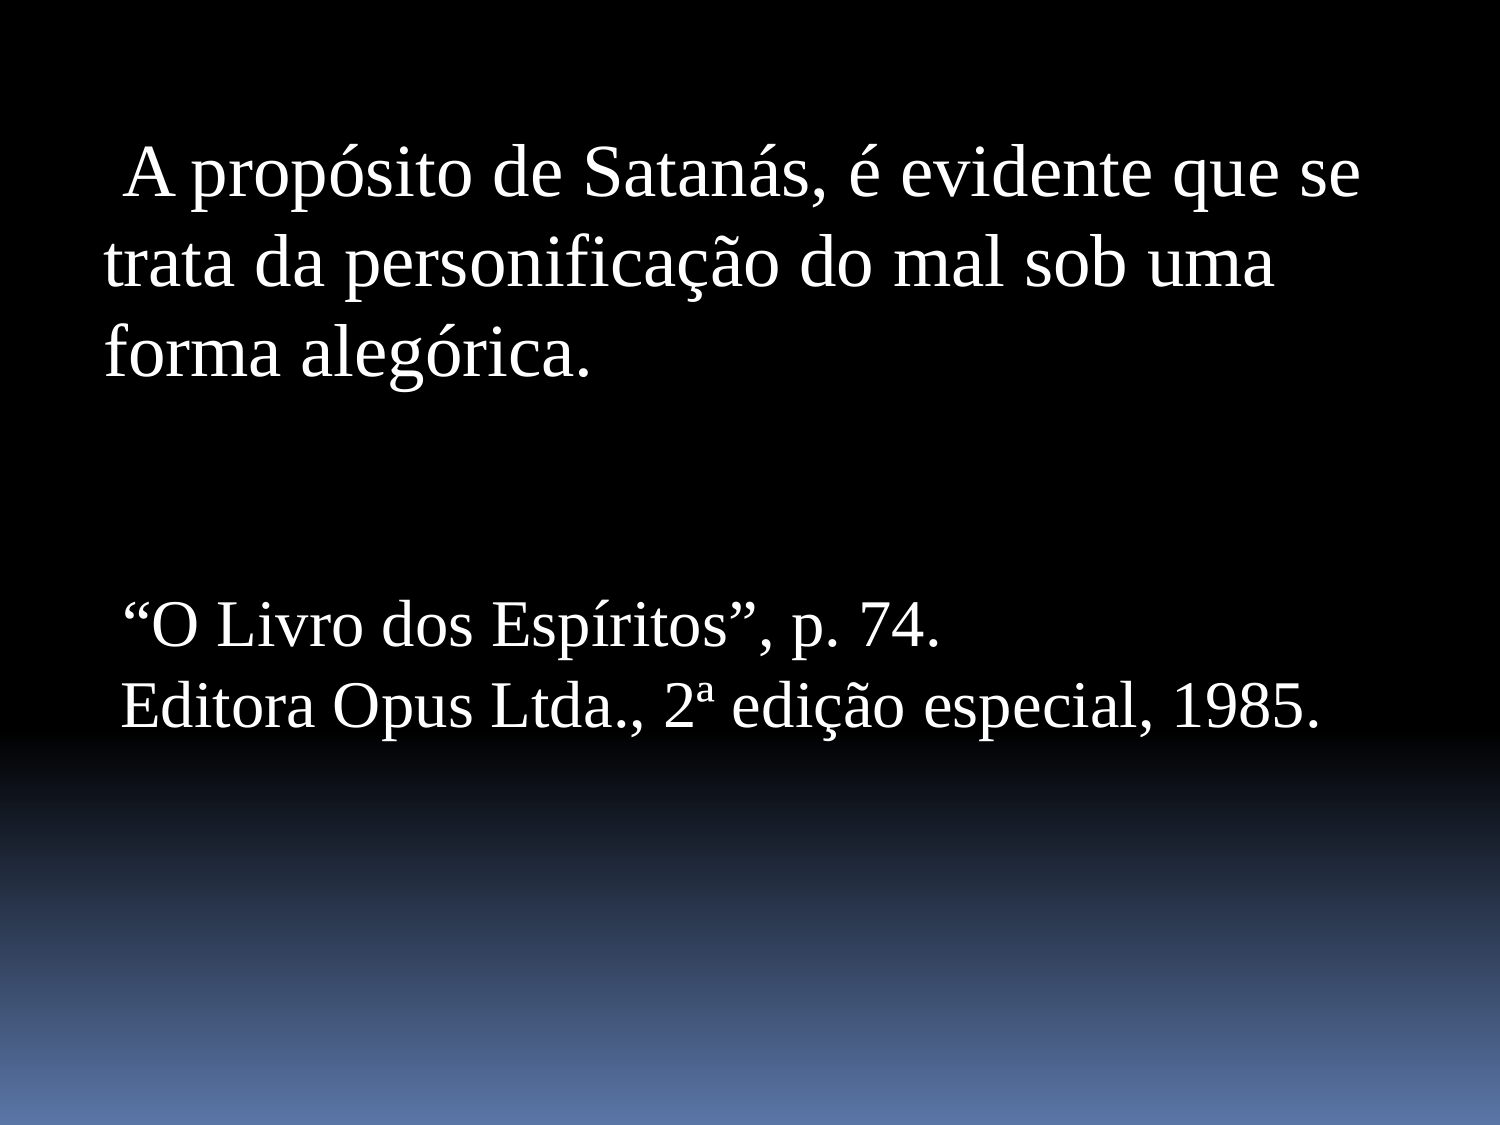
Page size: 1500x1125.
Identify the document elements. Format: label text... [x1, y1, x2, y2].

text_box A propósito de Satanás, é evidente que se trata da personificação do mal sob uma forma alegórica. “O Livro dos Espíritos”, p. 74. Editora Opus Ltda., 2ª edição especial, 1985. [88, 113, 1400, 749]
